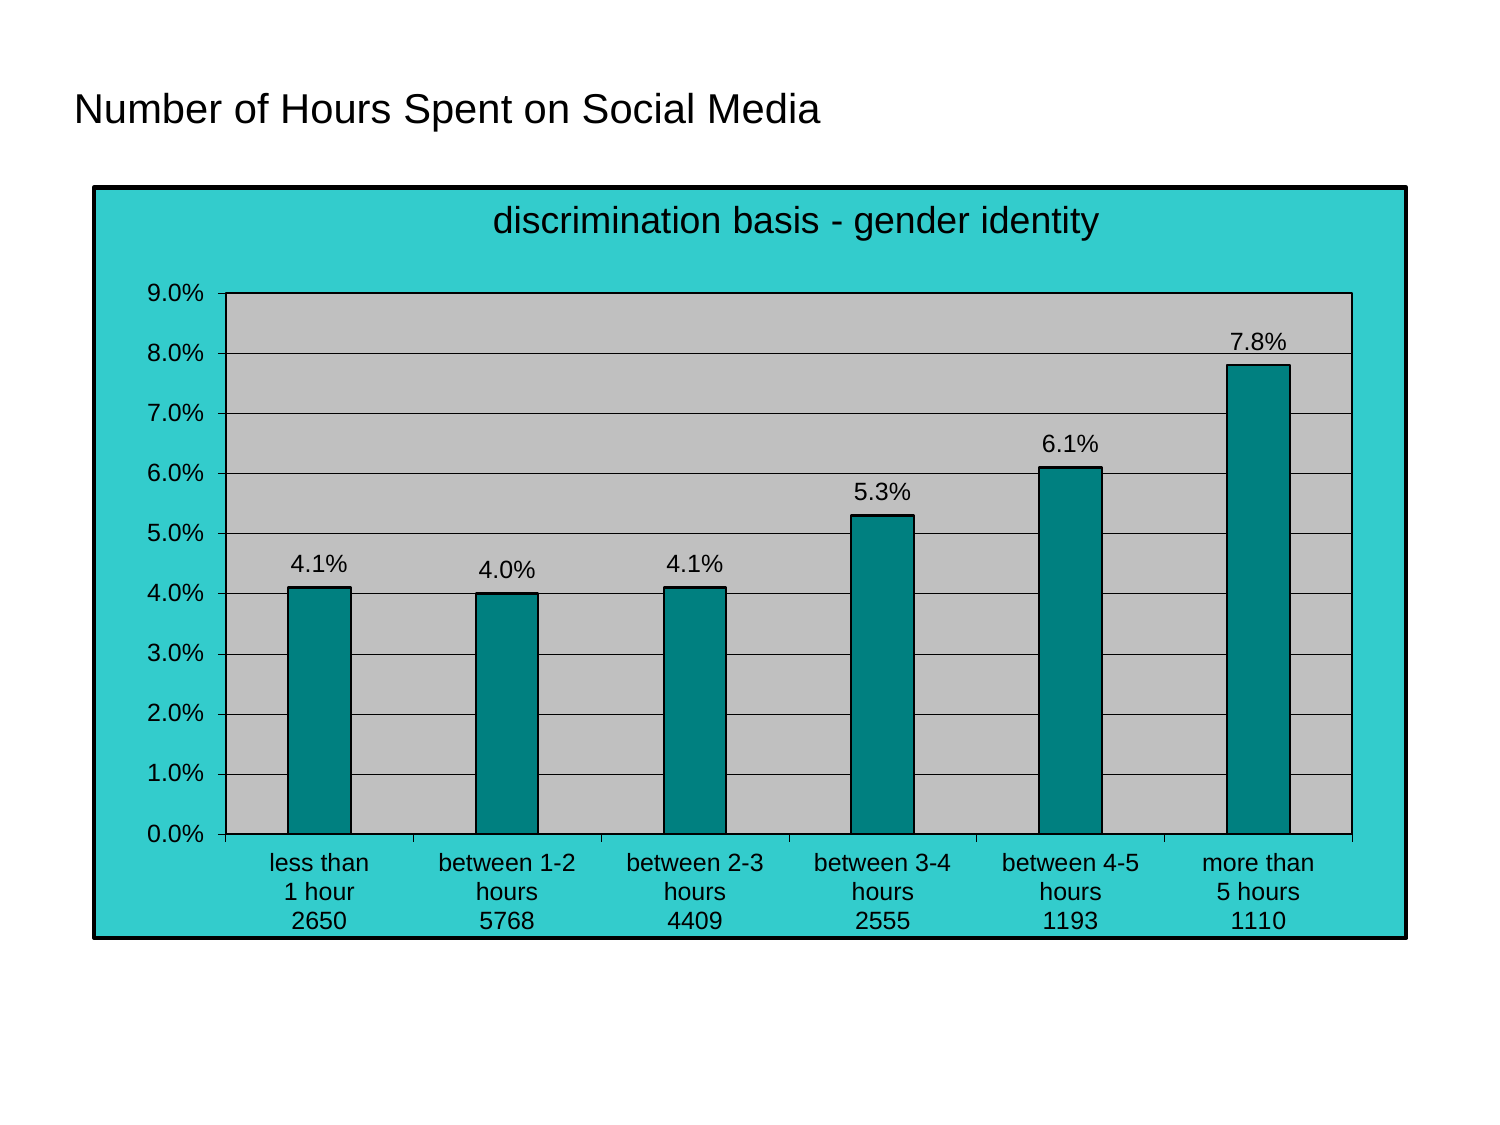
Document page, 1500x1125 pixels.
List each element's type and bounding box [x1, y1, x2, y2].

picture [91, 185, 1409, 940]
